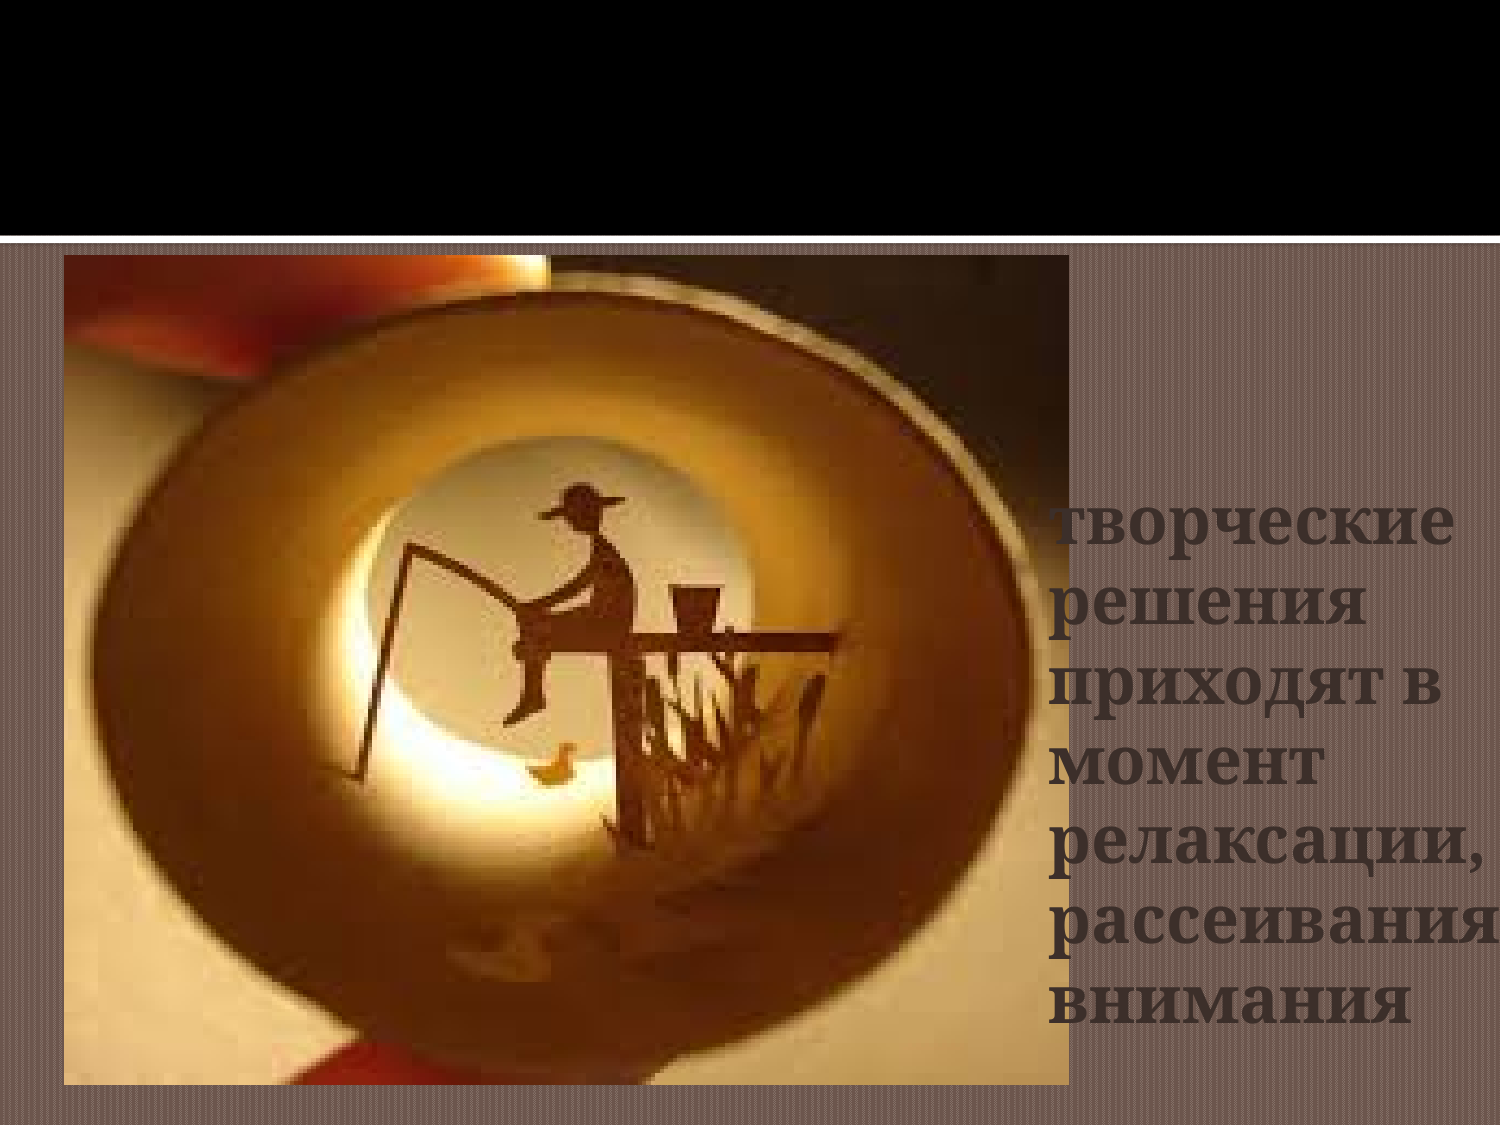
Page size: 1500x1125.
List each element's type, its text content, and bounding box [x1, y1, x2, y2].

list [64, 255, 1069, 1085]
title творческие решения приходят в момент релаксации, рассеивания внимания [1066, 420, 1500, 1094]
